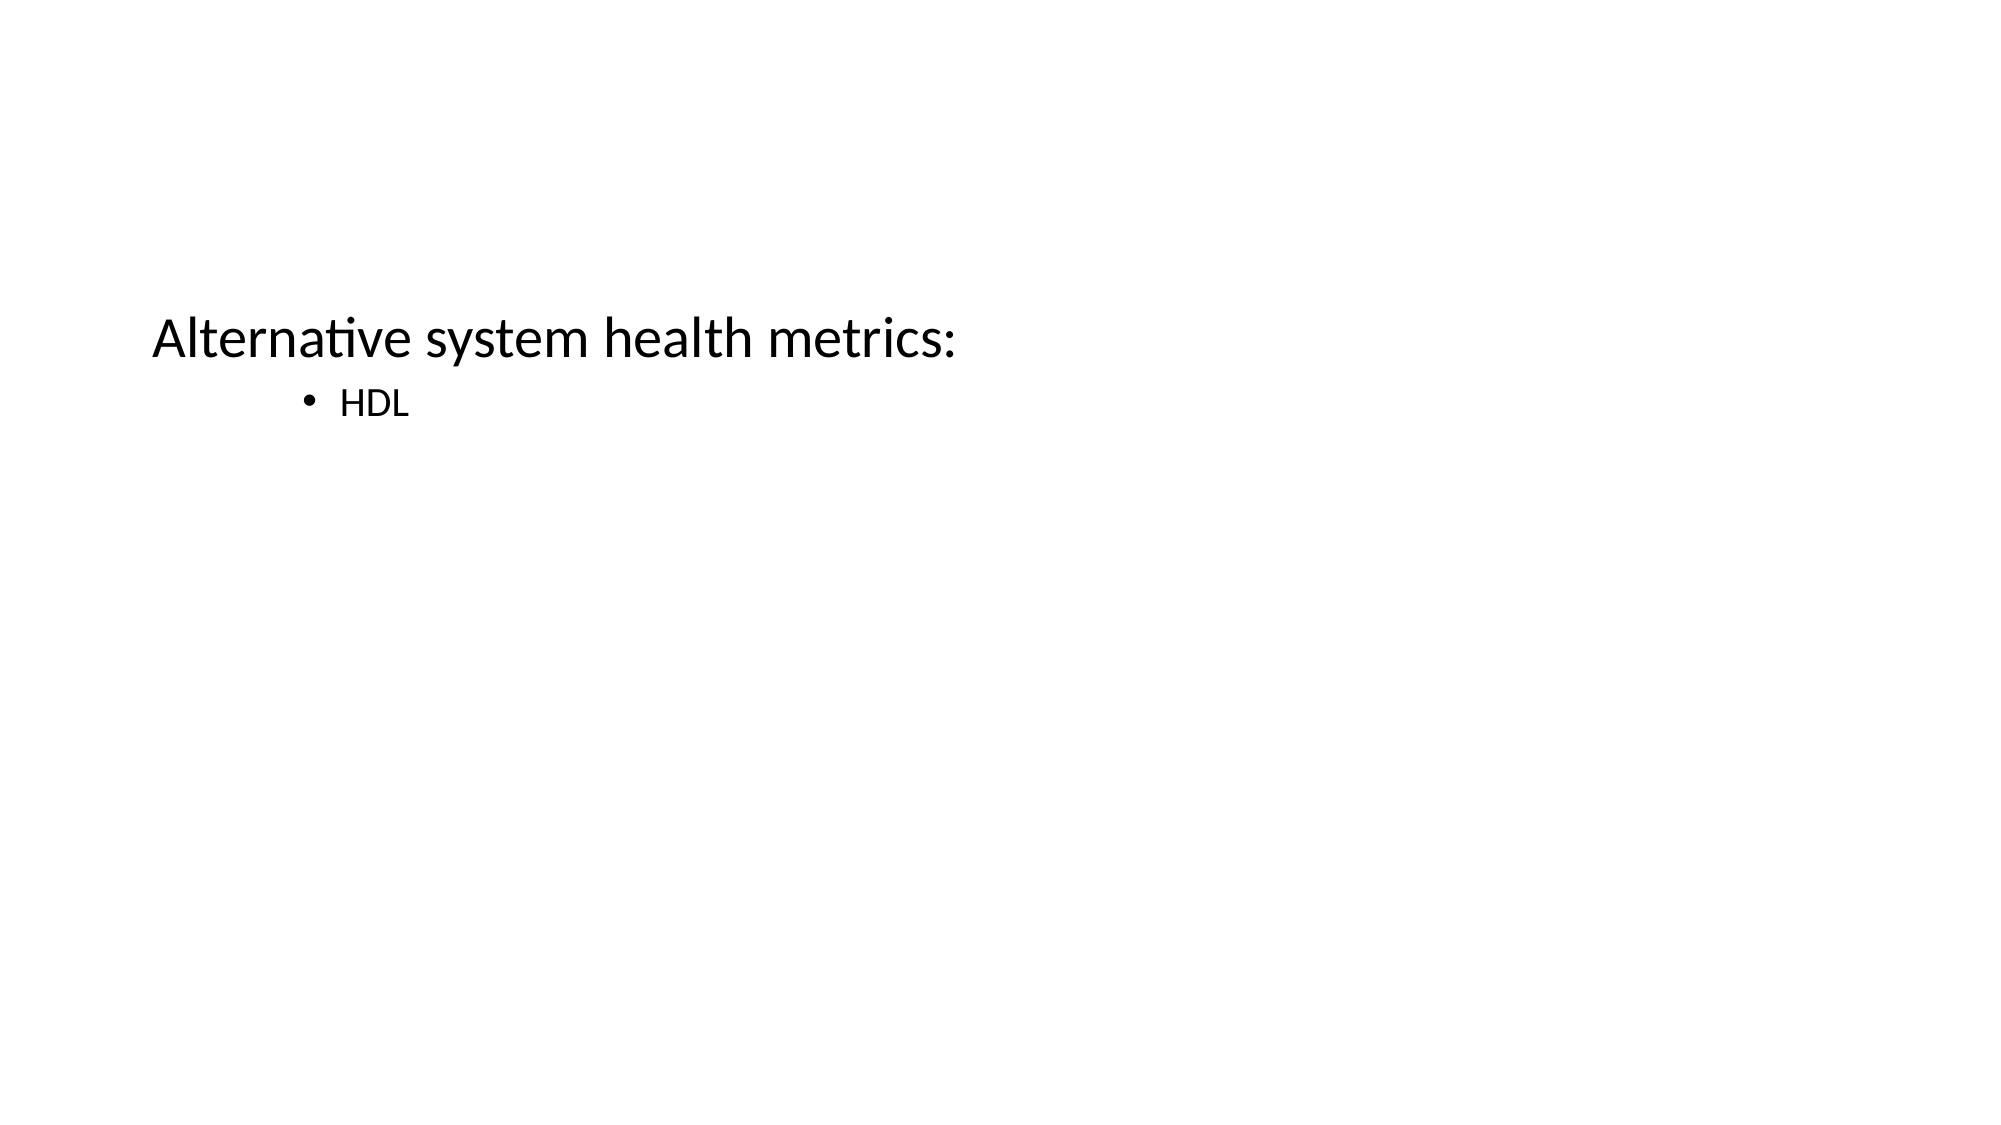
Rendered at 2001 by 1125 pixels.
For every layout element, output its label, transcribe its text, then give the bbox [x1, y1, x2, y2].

list Alternative system health metrics: HDL [137, 299, 1863, 1014]
